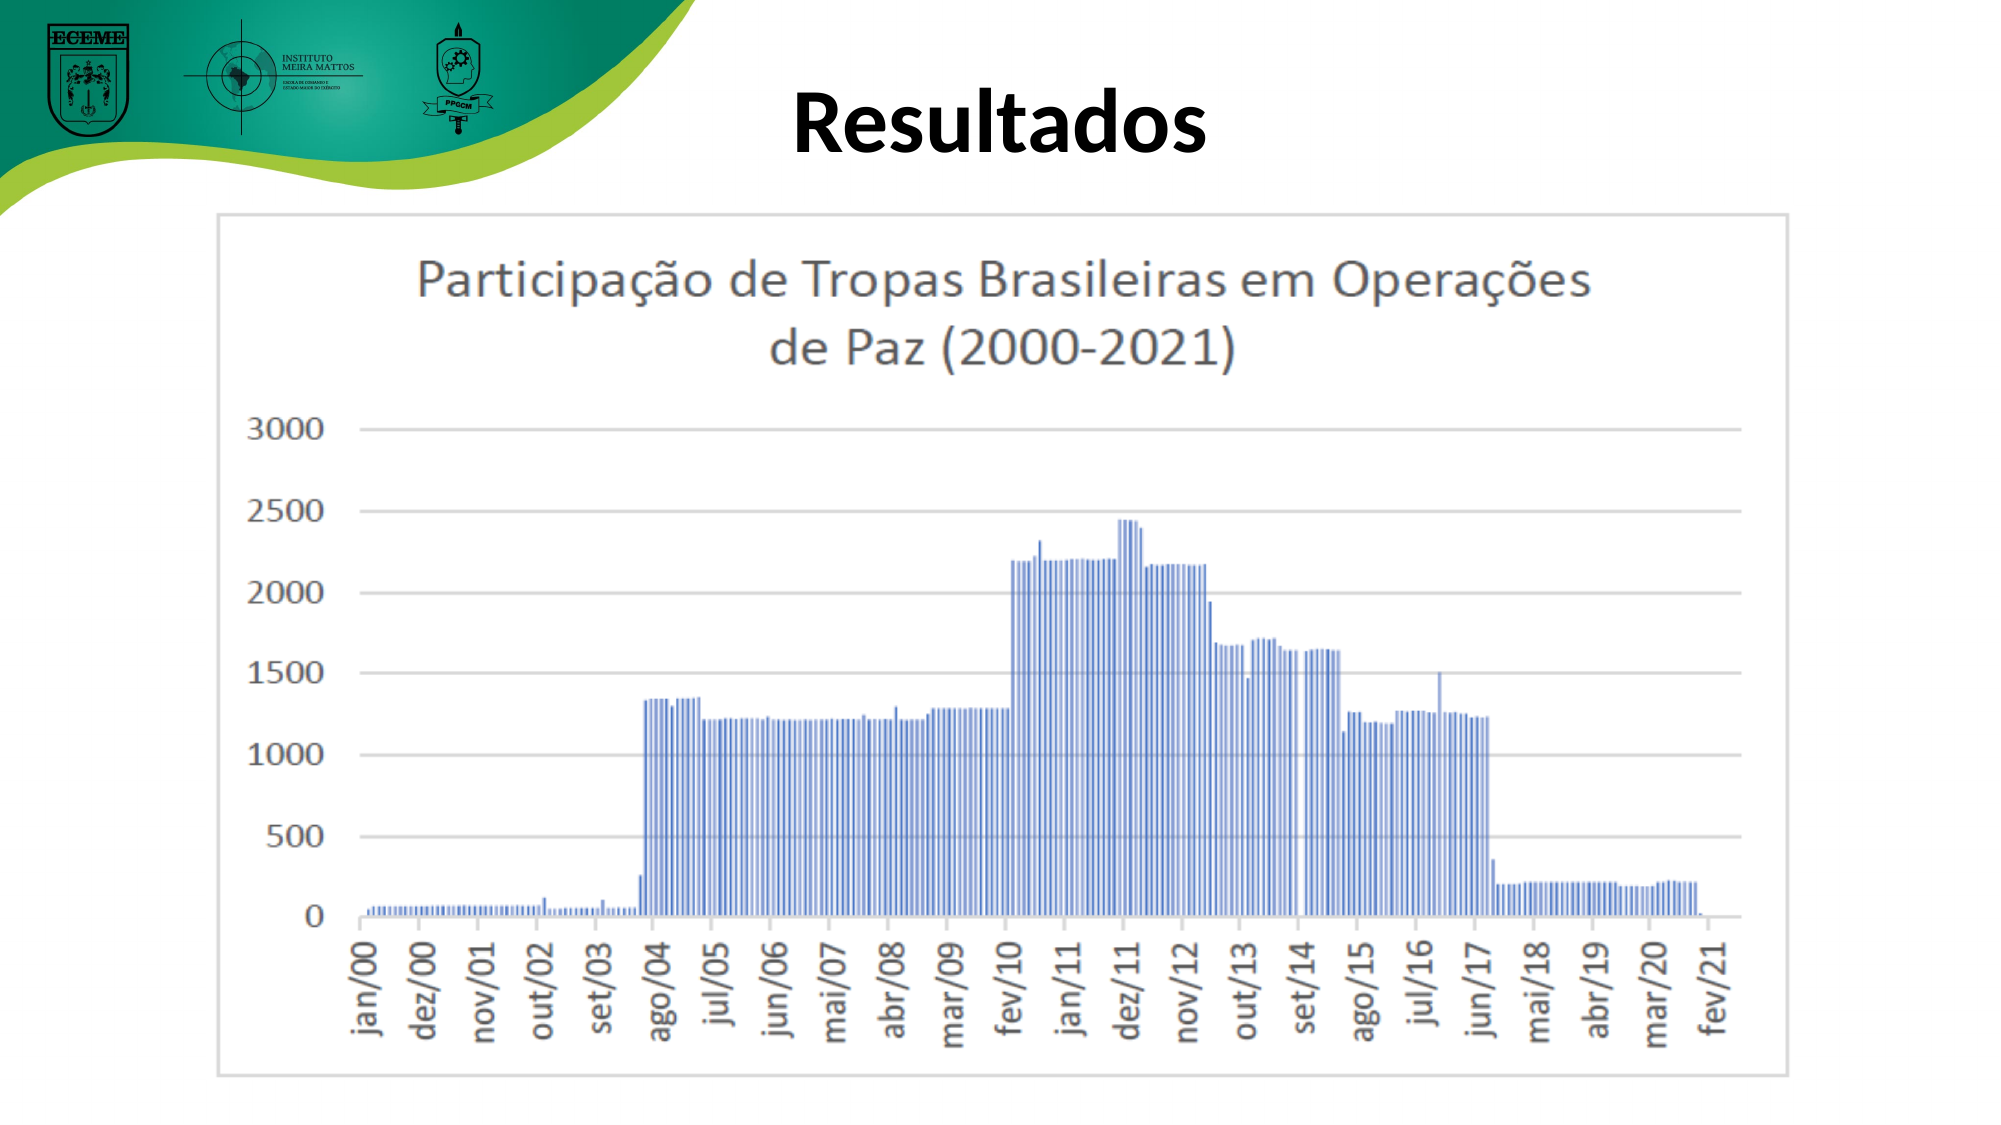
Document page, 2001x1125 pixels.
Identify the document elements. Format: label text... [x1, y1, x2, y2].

picture [0, 0, 2001, 1125]
title Resultados [137, 45, 1863, 188]
